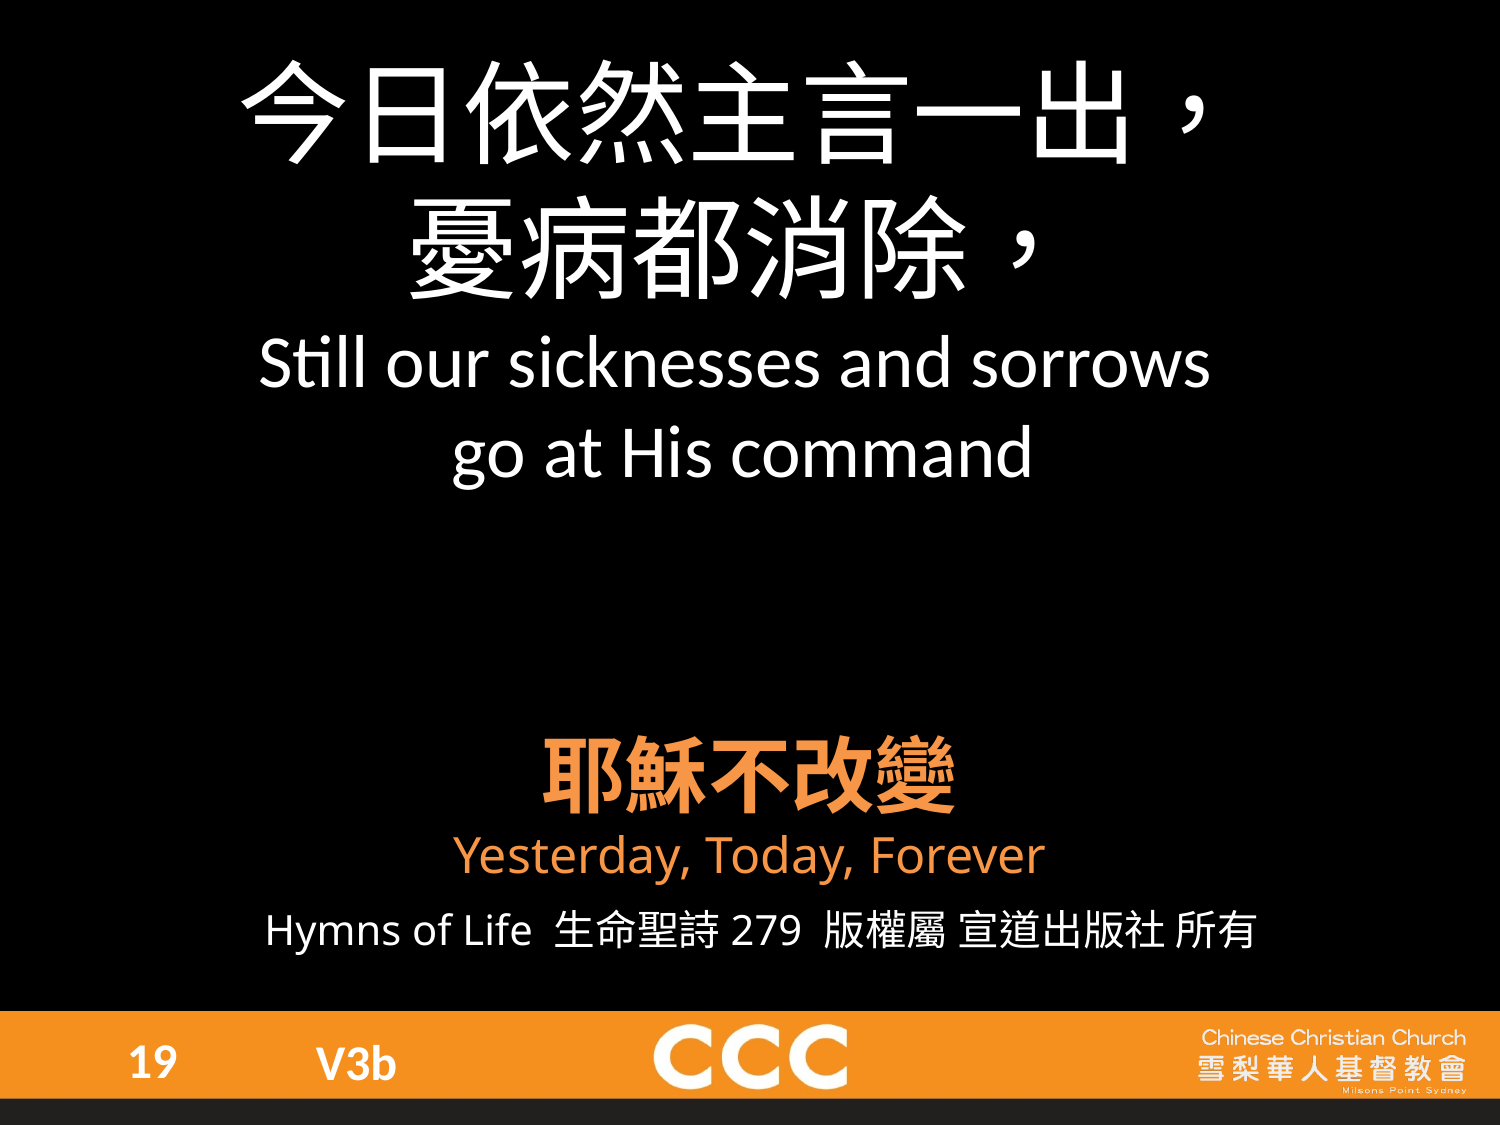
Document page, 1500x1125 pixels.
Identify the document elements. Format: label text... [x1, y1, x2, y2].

text_box Hymns of Life 生命聖詩279 版權屬 宣道出版社 所有 [53, 896, 1471, 962]
text_box 今日依然主言一出， 憂病都消除， Still our sicknesses and sorrows go at His command [0, 35, 1494, 500]
text_box 耶穌不改變 Yesterday, Today, Forever [0, 716, 1500, 891]
text_box V3b [301, 1023, 431, 1099]
picture [0, 1011, 1500, 1125]
slide_number 19 [112, 1020, 243, 1094]
